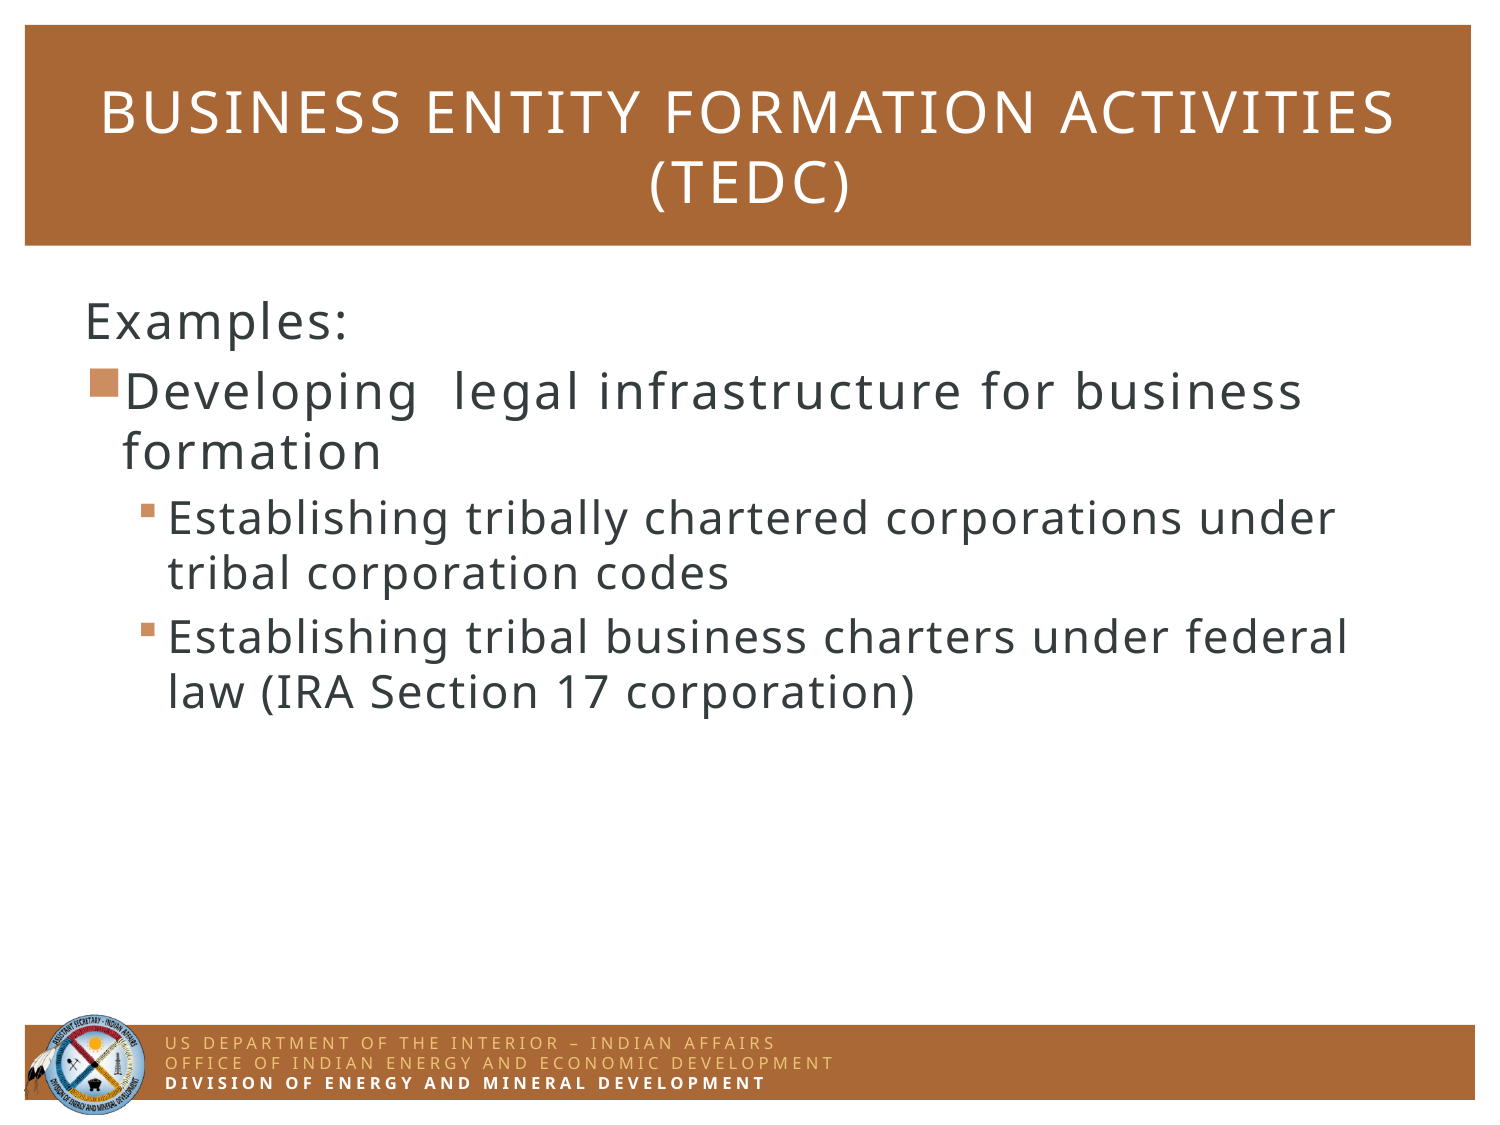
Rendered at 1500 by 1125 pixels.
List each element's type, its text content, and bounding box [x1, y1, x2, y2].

title business entity formation activities (TEDC) [62, 58, 1438, 232]
list Examples: Developing legal infrastructure for business formation Establishing tribally chartered corporations under tribal corporation codes Establishing tribal business charters under federal law (IRA Section 17 corporation) [62, 282, 1442, 1005]
picture [24, 1014, 146, 1115]
text_box [149, 1023, 1476, 1101]
text_box US Department of The Interior – Indian Affairs Office of Indian Energy and Economic Development Division of Energy and Mineral Development [150, 1024, 1312, 1100]
